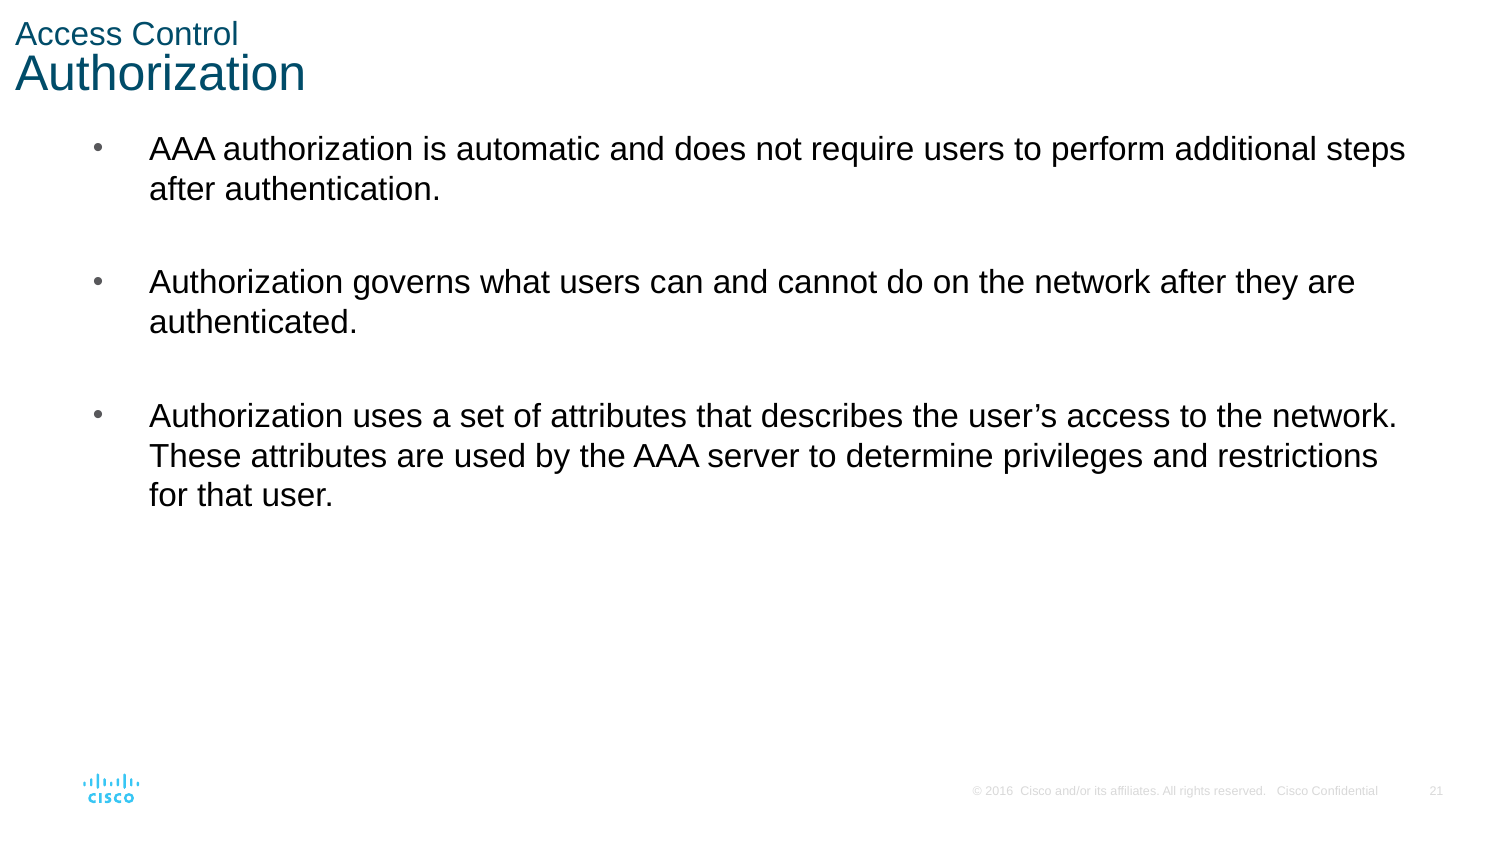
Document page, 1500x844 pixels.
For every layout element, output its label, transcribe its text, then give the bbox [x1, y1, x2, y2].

title Access Control Authorization [0, 0, 1369, 121]
list AAA authorization is automatic and does not require users to perform additional steps after authentication. Authorization governs what users can and cannot do on the network after they are authenticated. Authorization uses a set of attributes that describes the user’s access to the network. These attributes are used by the AAA server to determine privileges and restrictions for that user. [77, 120, 1437, 726]
